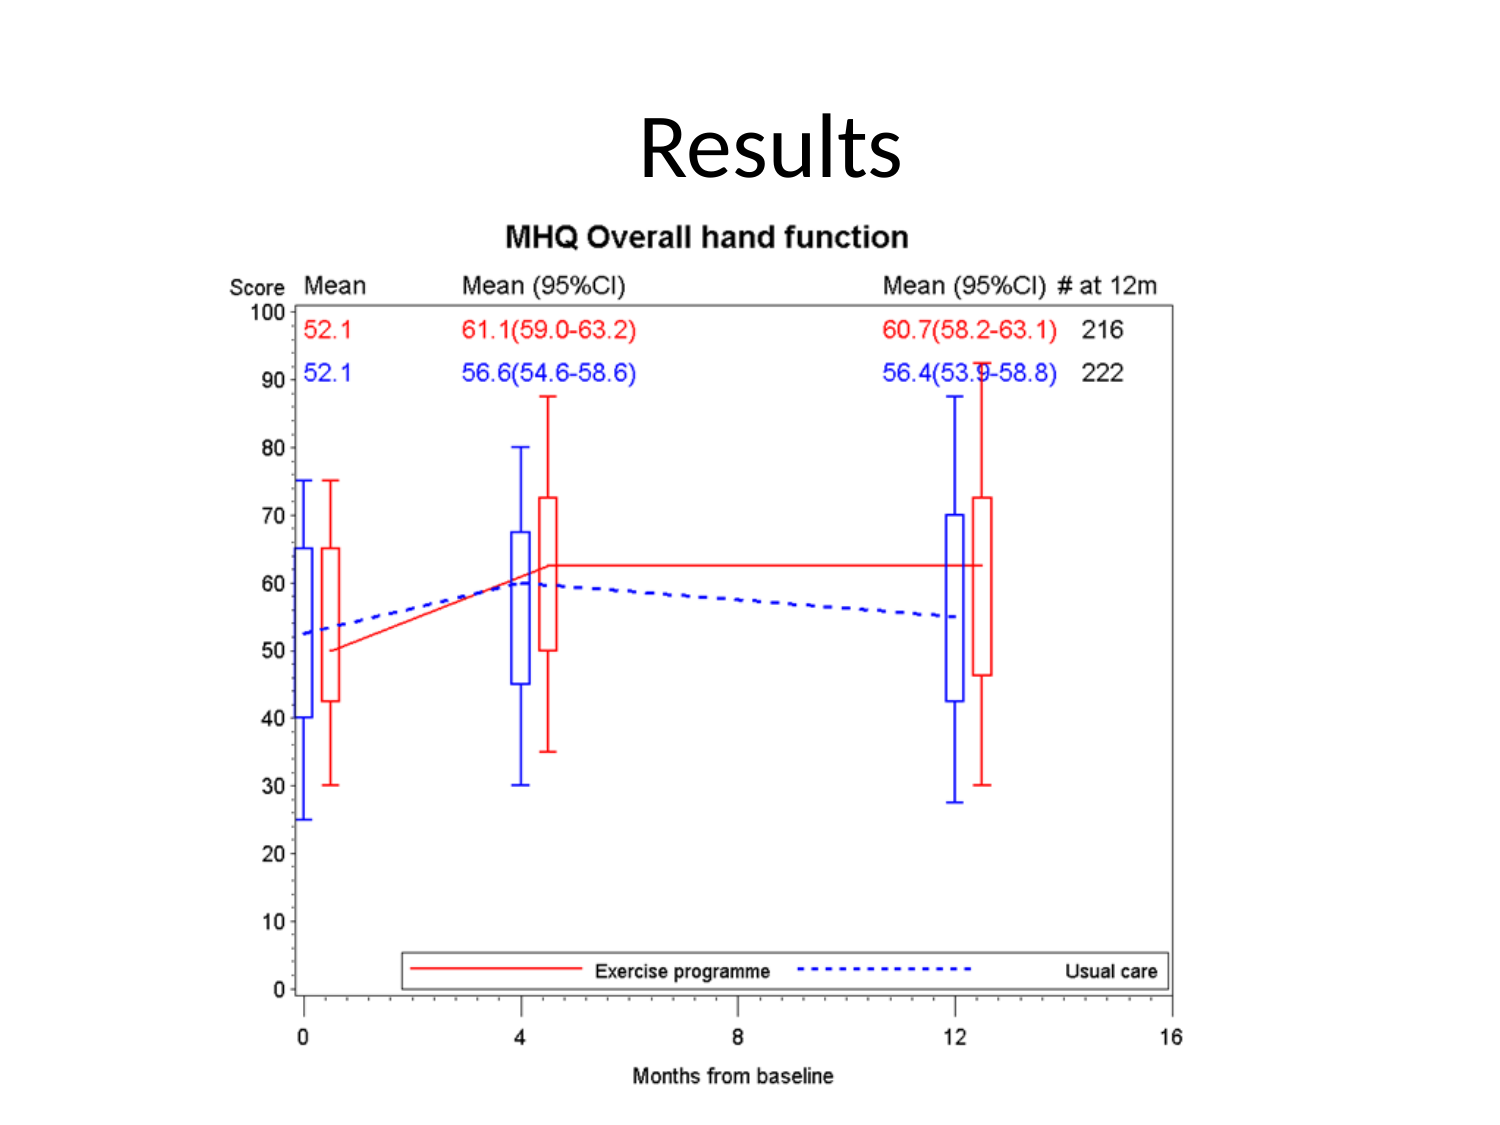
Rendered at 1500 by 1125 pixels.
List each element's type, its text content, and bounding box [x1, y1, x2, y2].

text_box Results [623, 78, 940, 203]
picture [123, 219, 1294, 1101]
